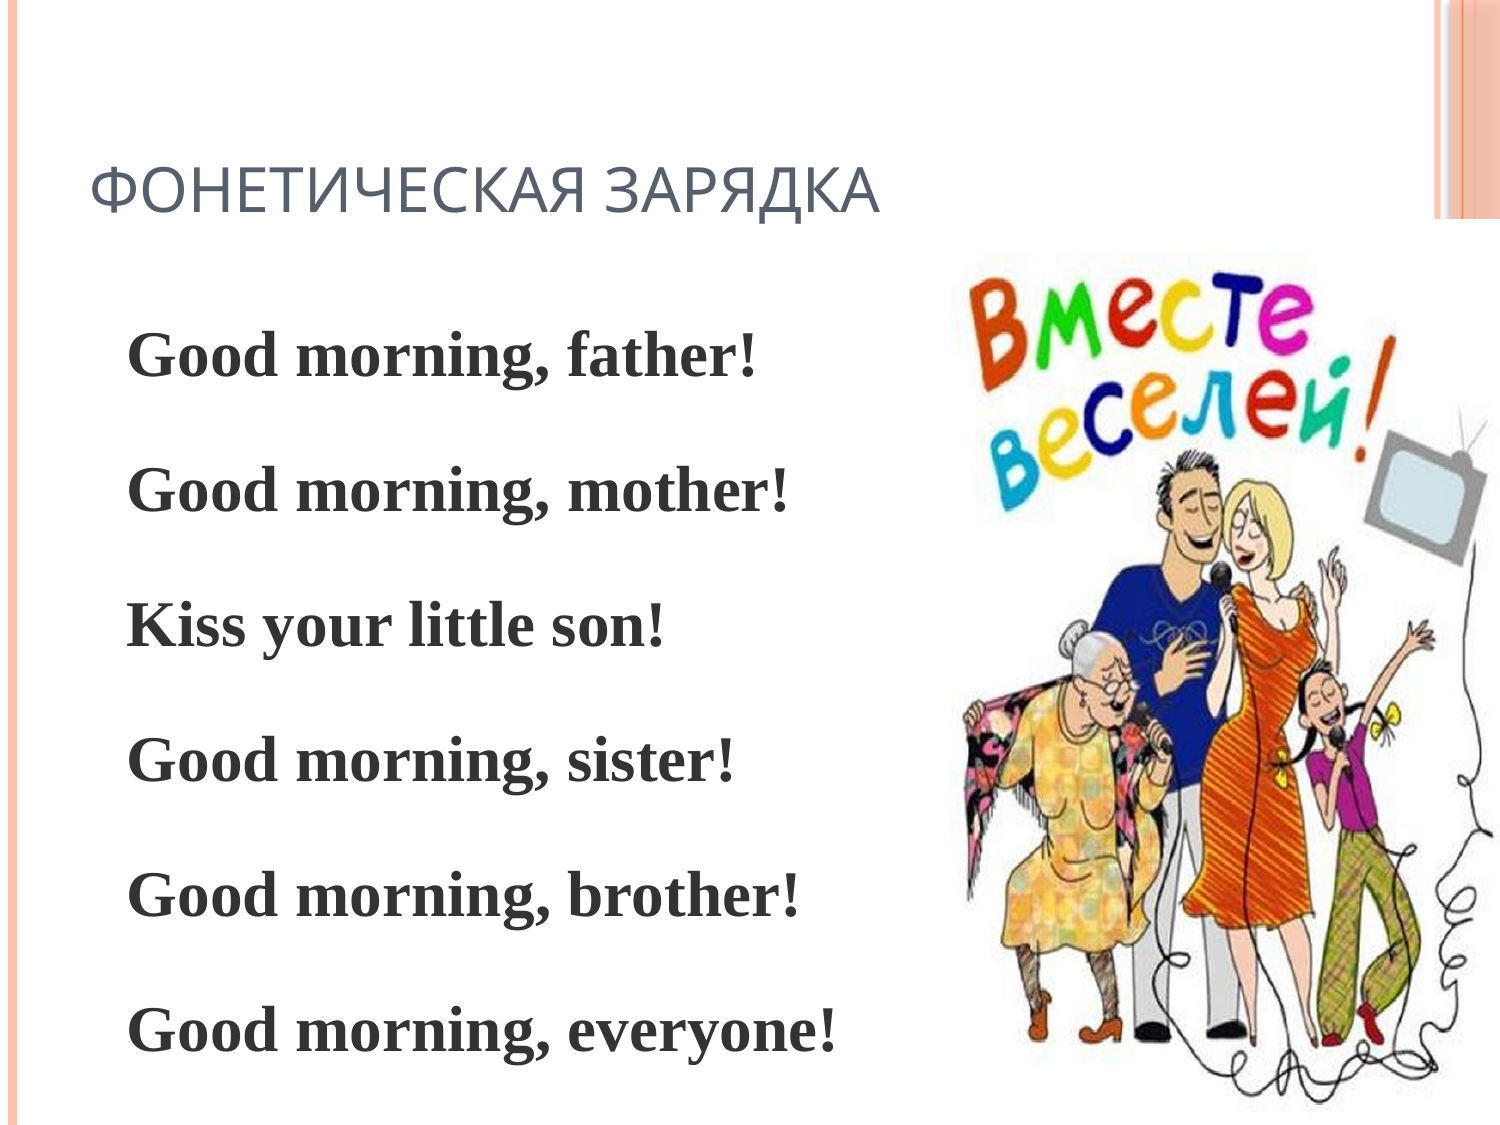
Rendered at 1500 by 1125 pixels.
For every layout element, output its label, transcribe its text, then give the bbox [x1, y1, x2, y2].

text_box Good morning, father! Good morning, mother! Kiss your little son! Good morning, sister! Good morning, brother! Good morning, everyone! [112, 290, 944, 1116]
picture [950, 219, 1500, 1125]
title Фонетическая зарядка [75, 45, 1300, 233]
